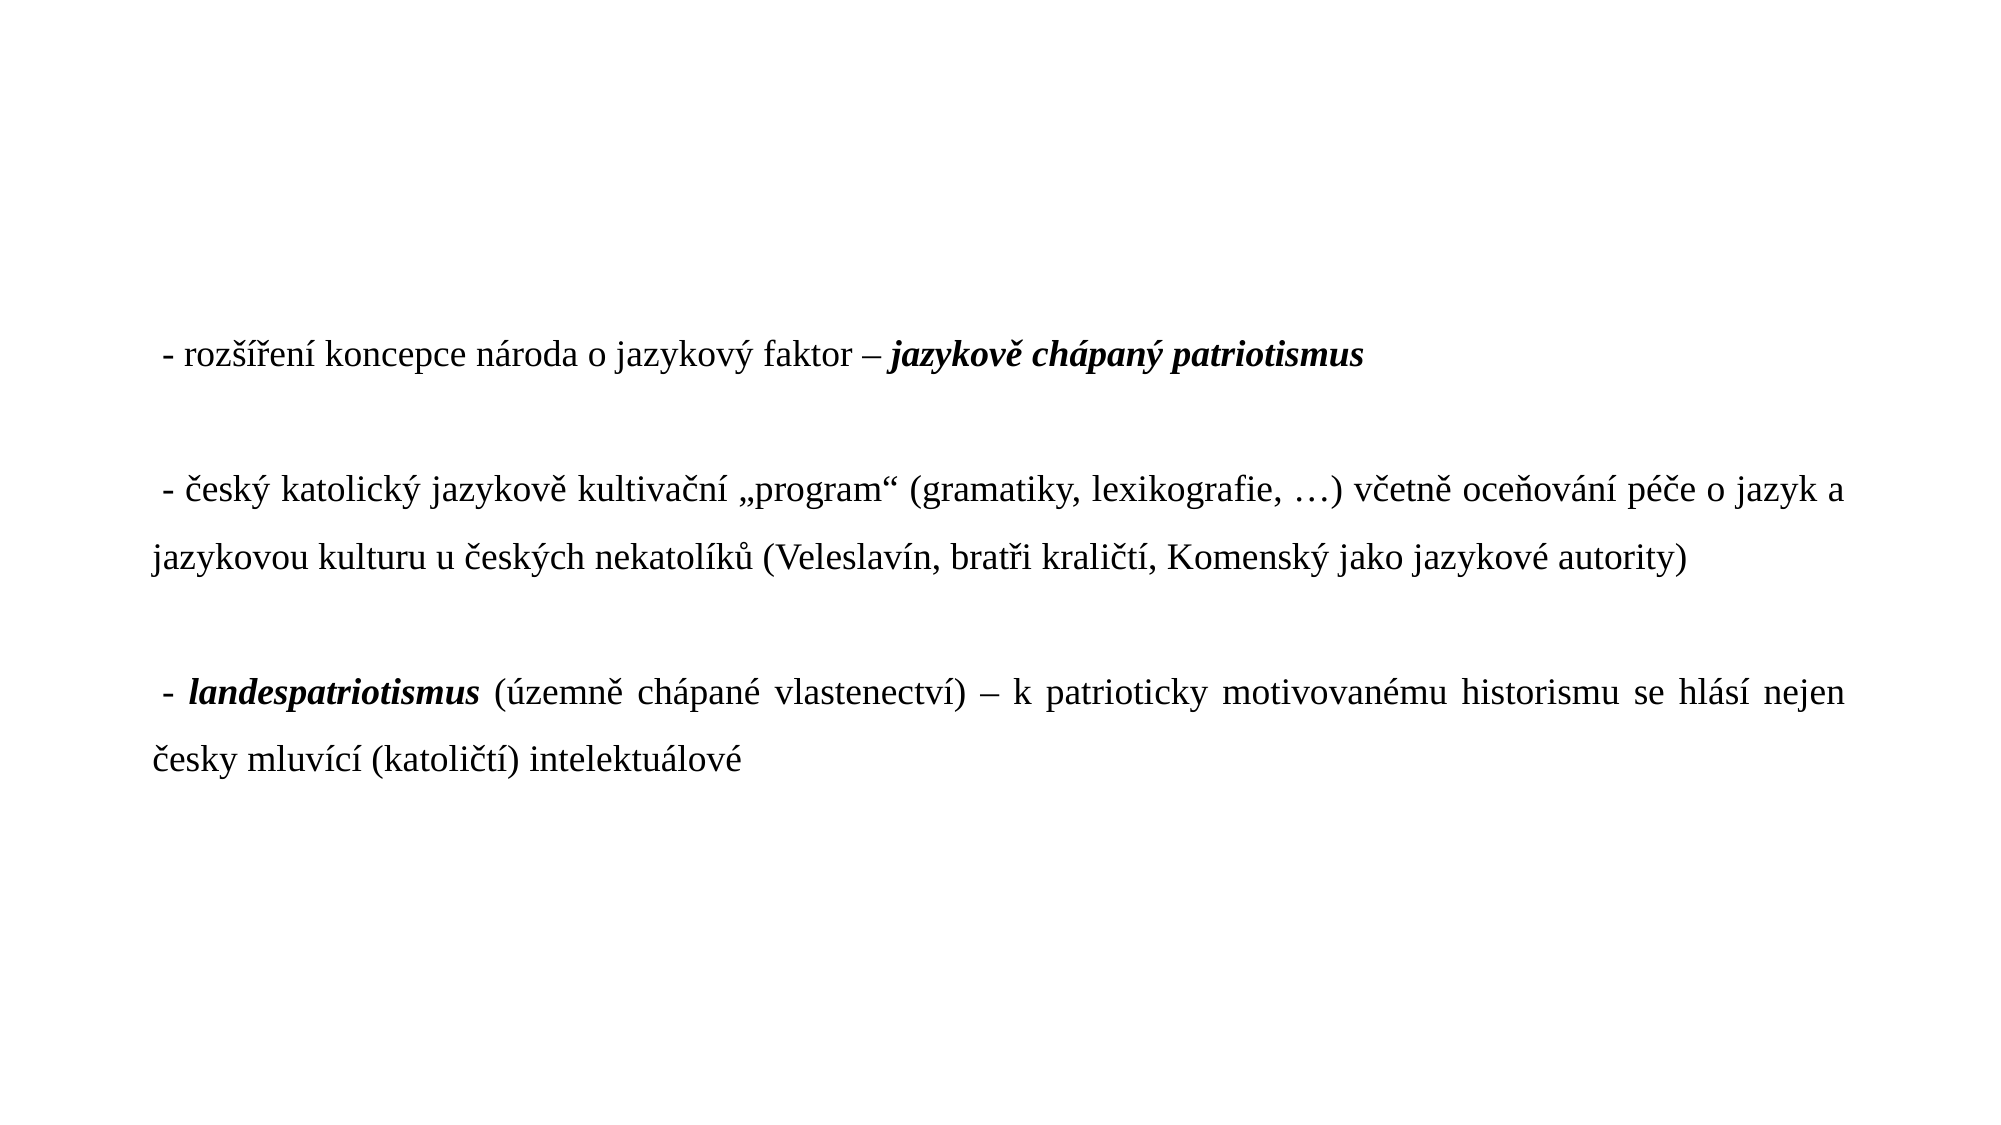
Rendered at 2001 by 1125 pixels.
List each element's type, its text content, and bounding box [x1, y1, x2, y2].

list - rozšíření koncepce národa o jazykový faktor – jazykově chápaný patriotismus - český katolický jazykově kultivační „program“ (gramatiky, lexikografie, …) včetně oceňování péče o jazyk a jazykovou kulturu u českých nekatolíků (Veleslavín, bratři kraličtí, Komenský jako jazykové autority) - landespatriotismus (územně chápané vlastenectví) – k patrioticky motivovanému historismu se hlásí nejen česky mluvící (katoličtí) intelektuálové [137, 299, 1863, 1014]
